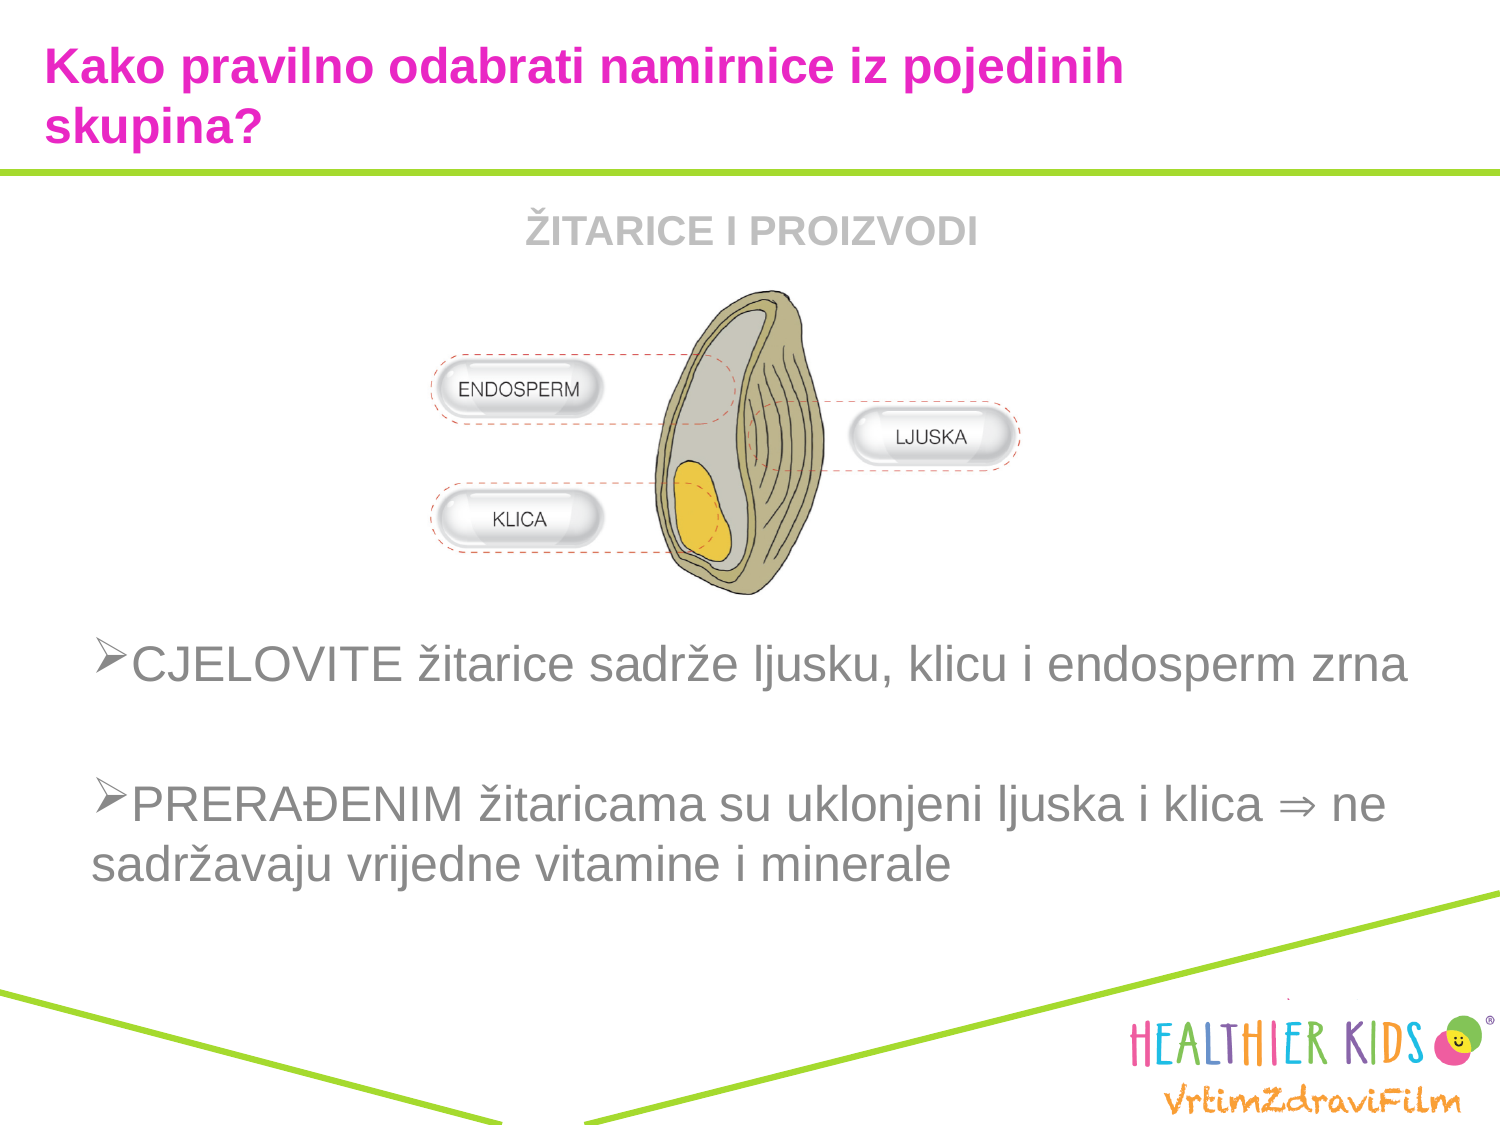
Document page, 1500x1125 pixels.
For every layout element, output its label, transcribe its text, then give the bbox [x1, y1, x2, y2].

list ŽITARICE I PROIZVODI CJELOVITE žitarice sadrže ljusku, klicu i endosperm zrna PRERAĐENIM žitaricama su uklonjeni ljuska i klica  ne sadržavaju vrijedne vitamine i minerale [76, 196, 1427, 1001]
title Kako pravilno odabrati namirnice iz pojedinih skupina? [29, 0, 1225, 188]
picture [419, 278, 1033, 605]
picture [1118, 992, 1500, 1124]
